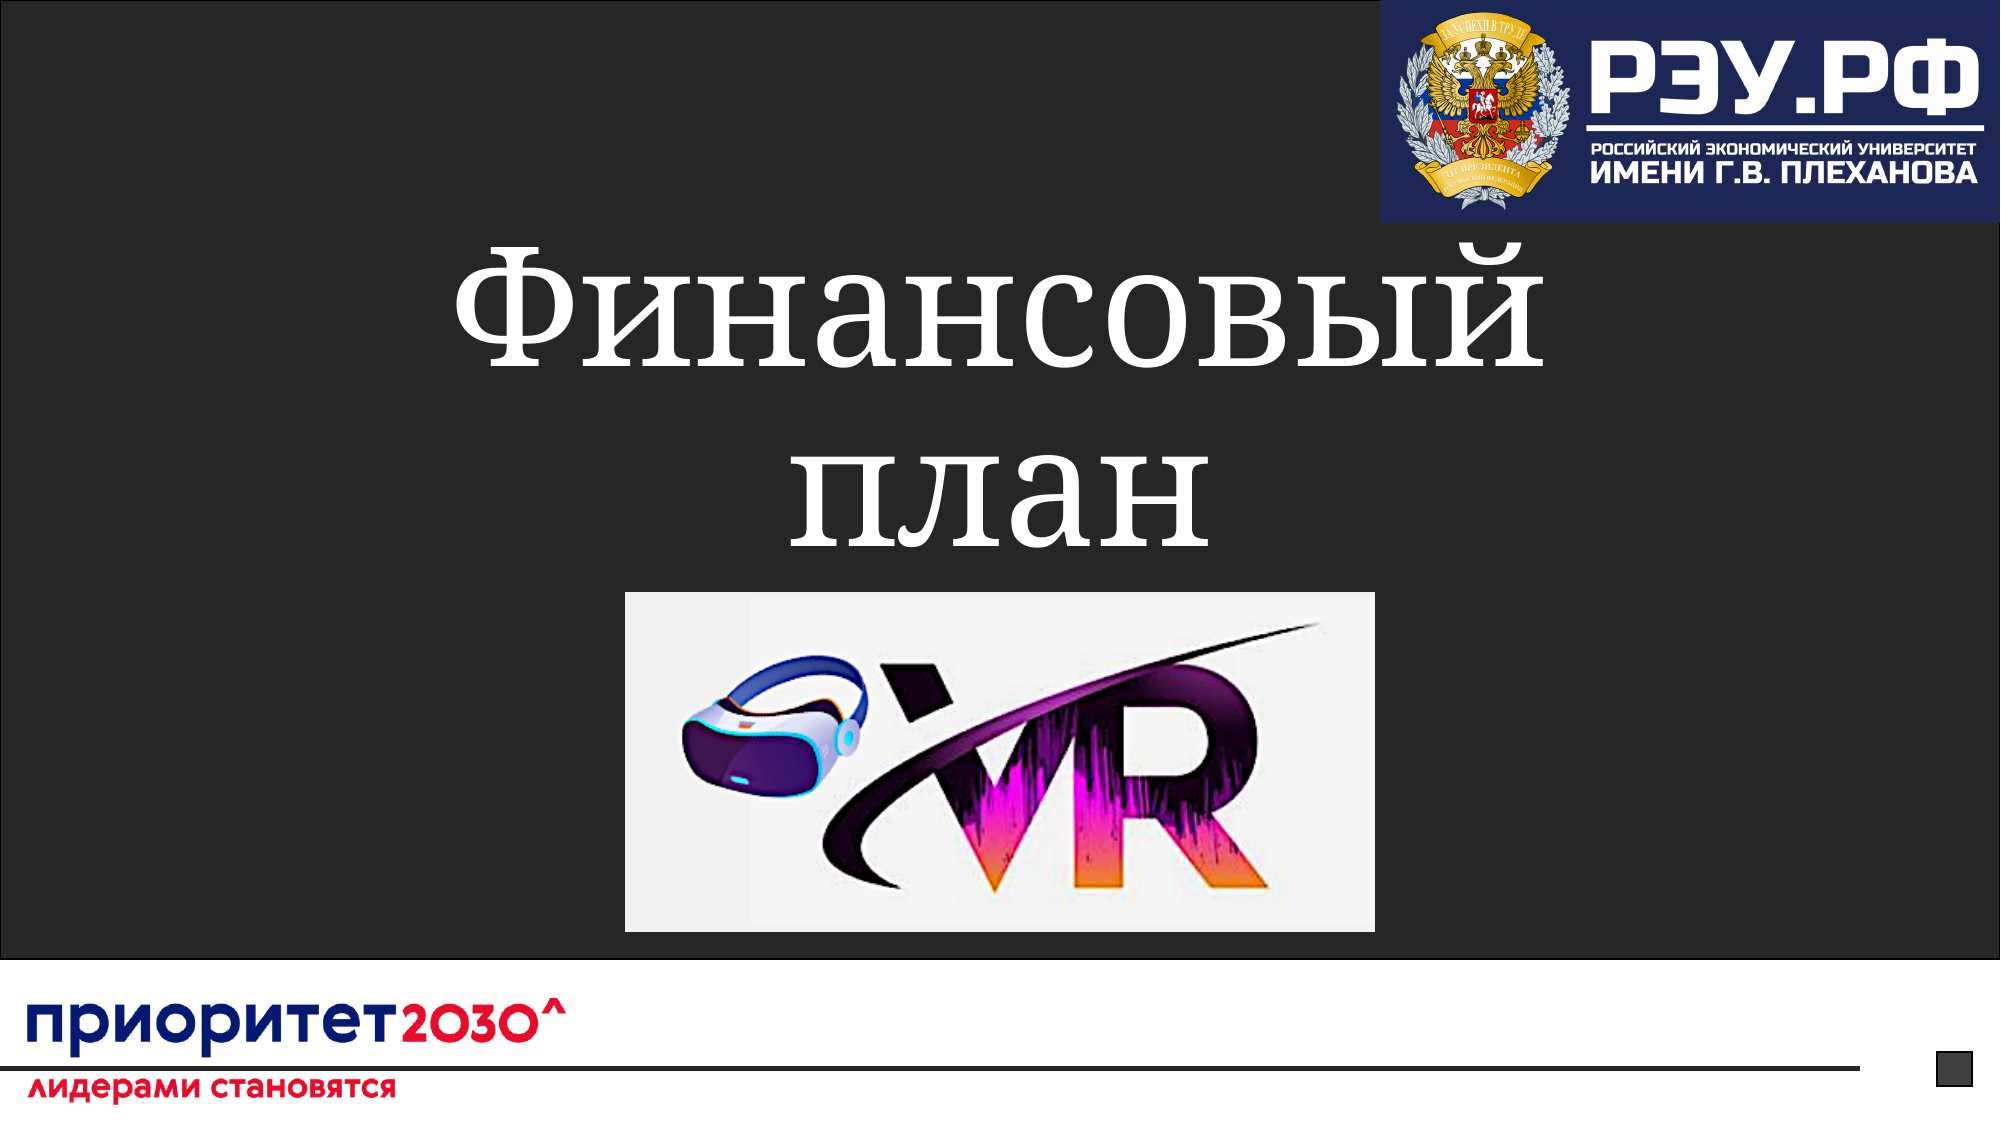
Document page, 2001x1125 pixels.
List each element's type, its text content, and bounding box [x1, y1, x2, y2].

picture [27, 998, 566, 1105]
picture [1379, 0, 2000, 223]
title Финансовый план [294, 131, 1706, 674]
text_box [1936, 1051, 1973, 1087]
text_box [0, 0, 2000, 960]
picture [625, 592, 1375, 932]
